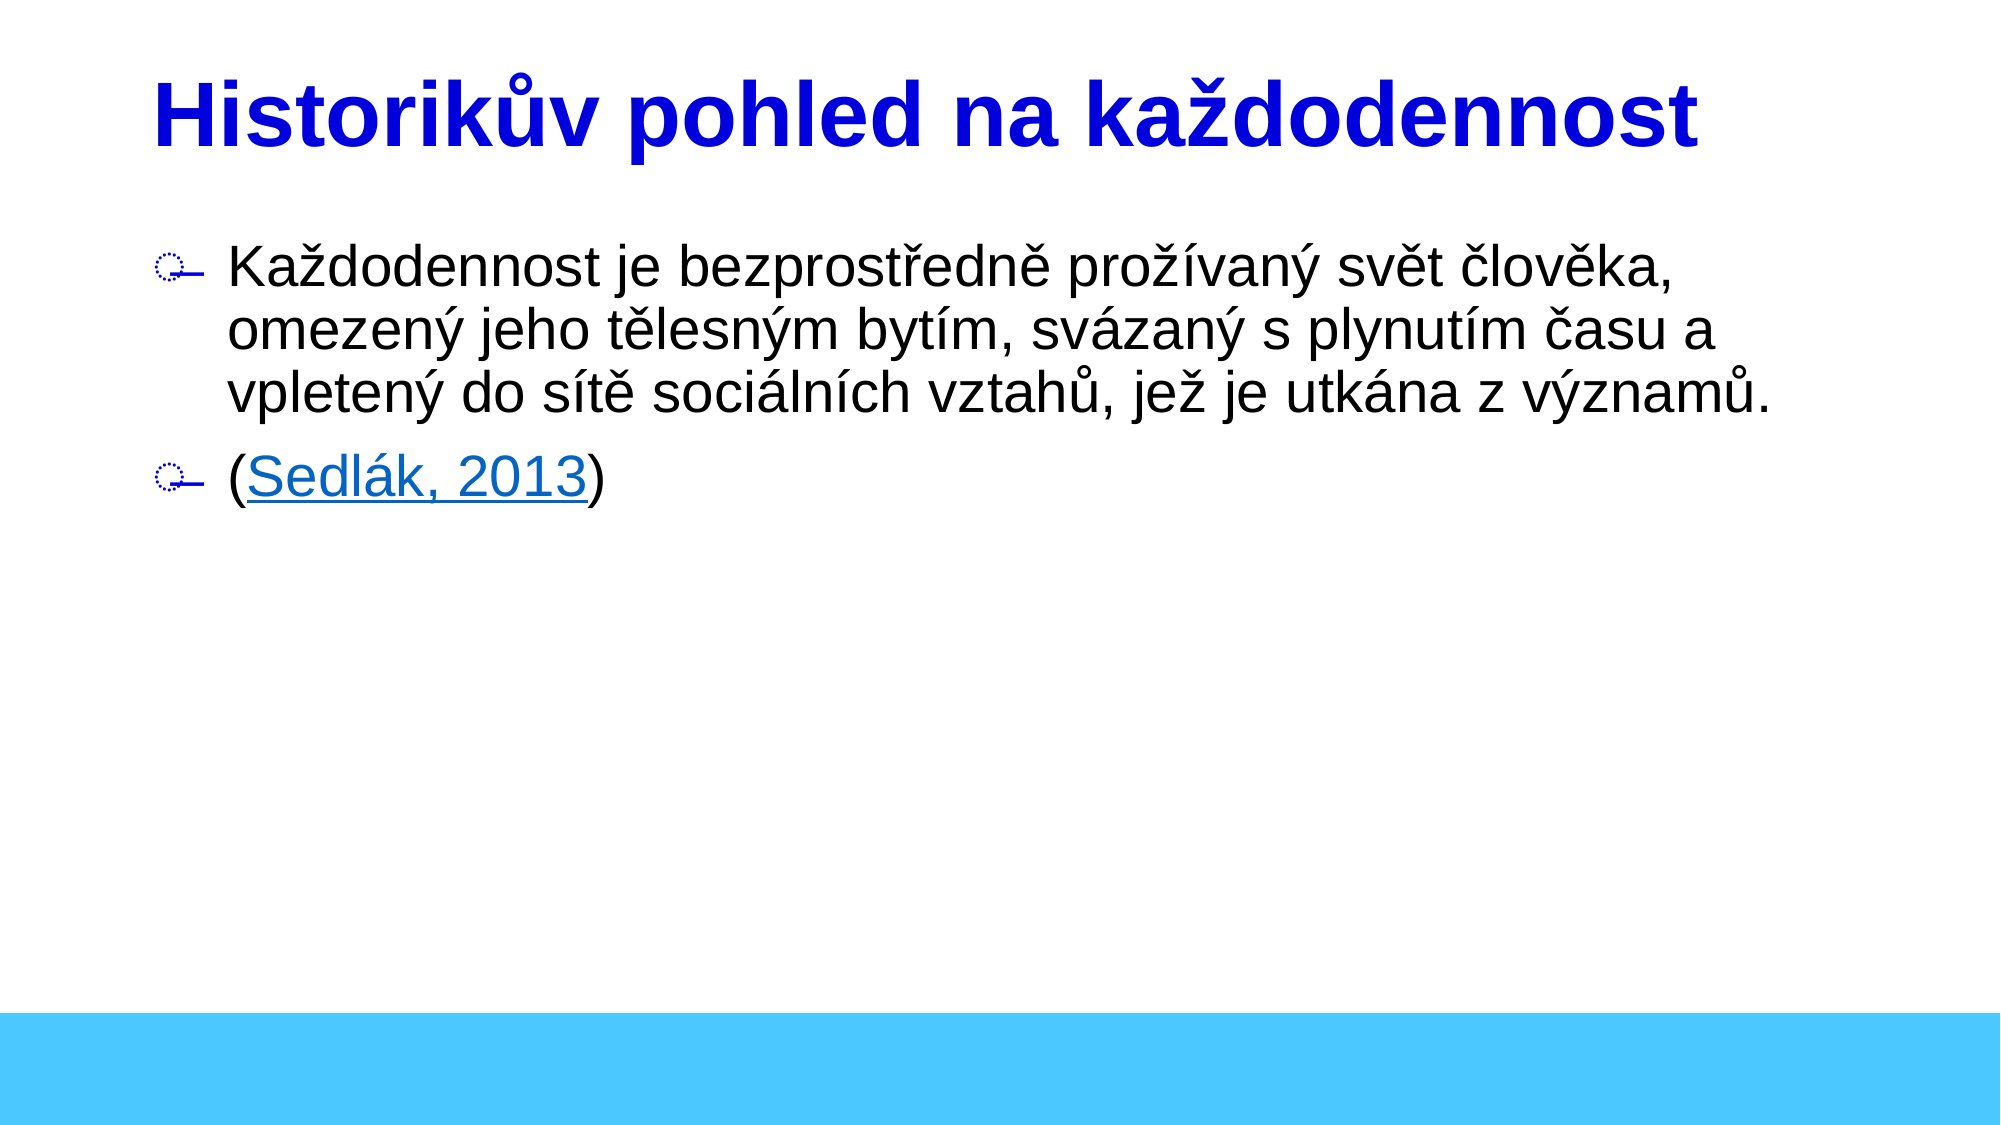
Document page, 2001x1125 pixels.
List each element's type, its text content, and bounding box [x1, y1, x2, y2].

list Každodennost je bezprostředně prožívaný svět člověka, omezený jeho tělesným bytím, svázaný s plynutím času a vpletený do sítě sociálních vztahů, jež je utkána z významů. (Sedlák, 2013) [137, 228, 1863, 966]
title Historikův pohled na každodennost [137, 59, 1863, 176]
